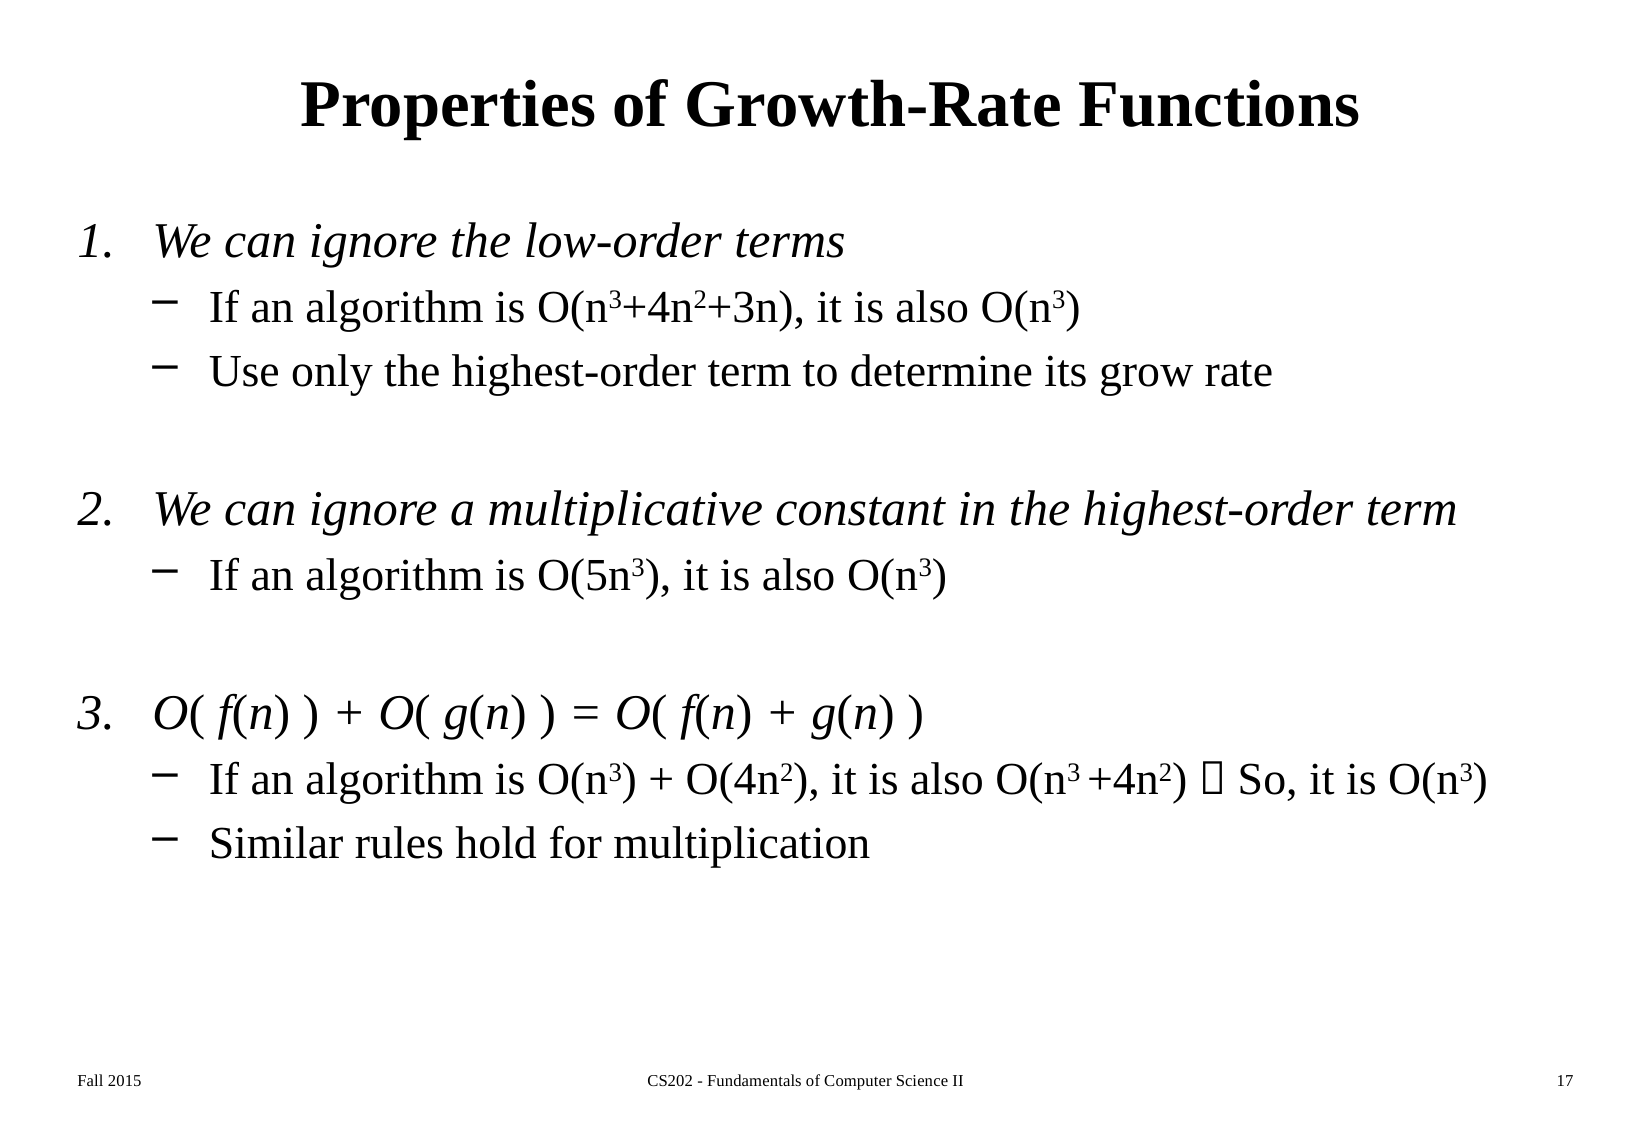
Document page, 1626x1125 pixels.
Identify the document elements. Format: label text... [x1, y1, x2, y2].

footer CS202 - Fundamentals of Computer Science II [500, 1062, 1111, 1101]
list We can ignore the low-order terms If an algorithm is O(n3+4n2+3n), it is also O(n3) Use only the highest-order term to determine its grow rate We can ignore a multiplicative constant in the highest-order term If an algorithm is O(5n3), it is also O(n3) O( f(n) ) + O( g(n) ) = O( f(n) + g(n) ) If an algorithm is O(n3) + O(4n2), it is also O(n3 +4n2)  So, it is O(n3) Similar rules hold for multiplication [62, 200, 1588, 1038]
slide_number Fall 2015 [62, 1062, 402, 1101]
title Properties of Growth-Rate Functions [62, 24, 1600, 175]
slide_number 17 [1249, 1062, 1589, 1101]
